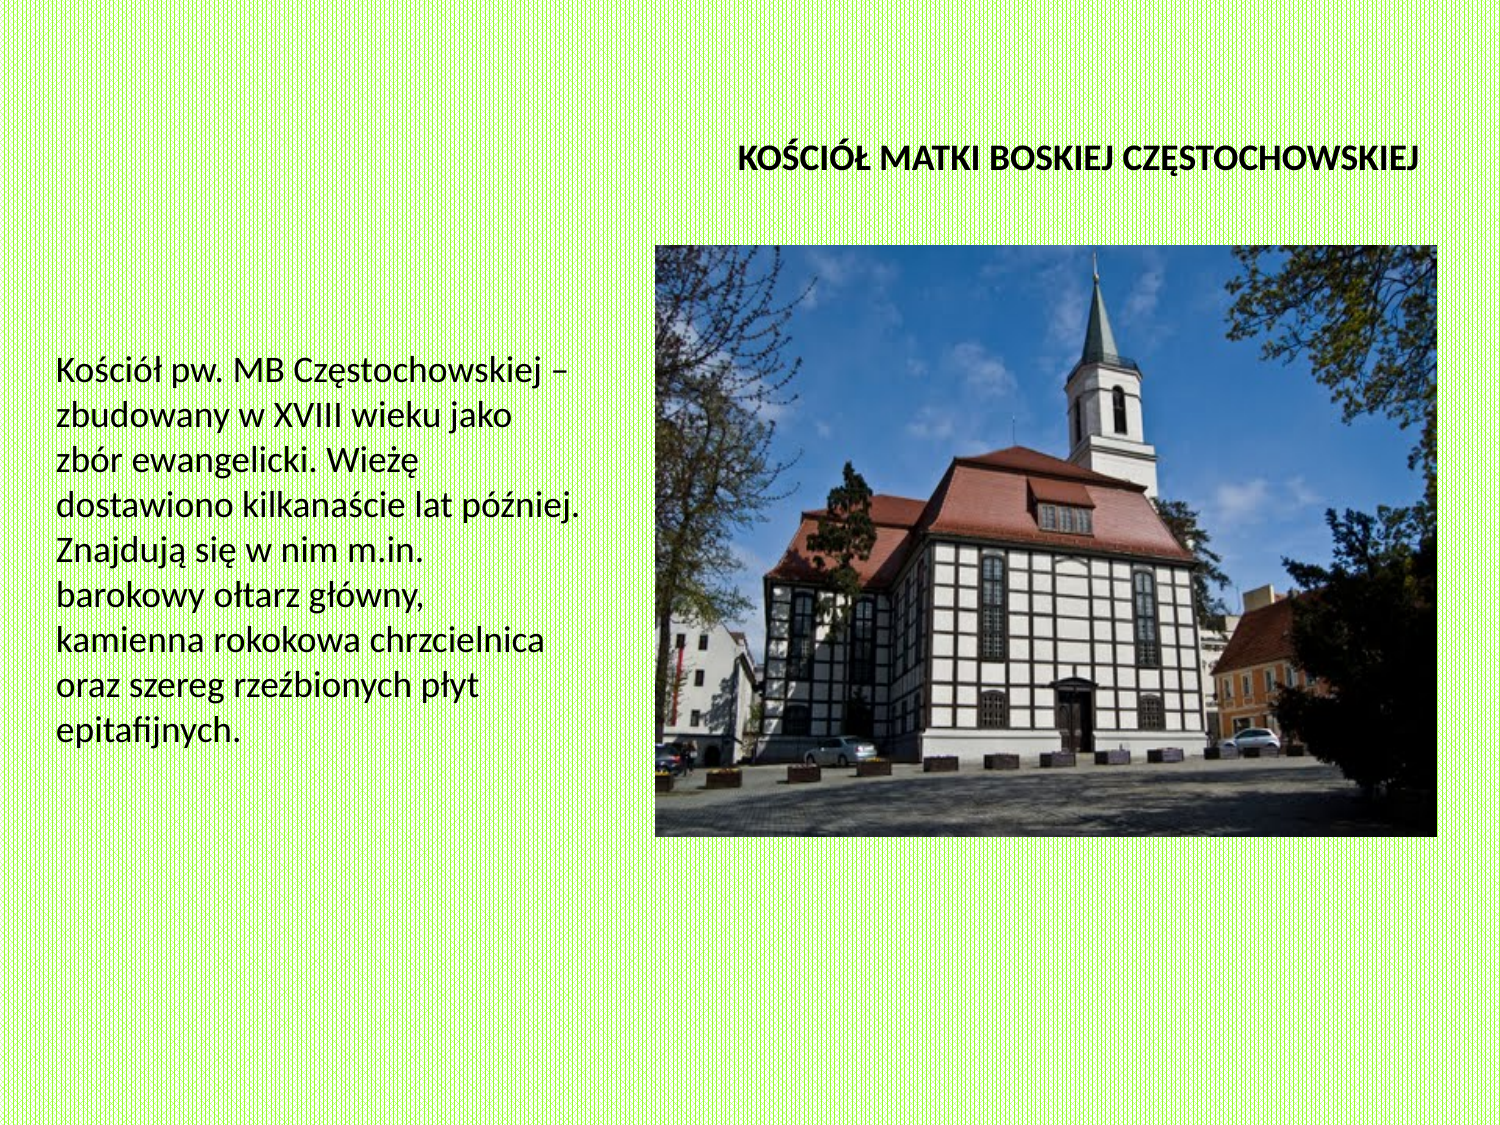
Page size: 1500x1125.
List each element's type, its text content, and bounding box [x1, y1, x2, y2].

text_box KOŚCIÓŁ MATKI BOSKIEJ CZĘSTOCHOWSKIEJ [655, 125, 1500, 186]
text_box Kościół pw. MB Częstochowskiej – zbudowany w XVIII wieku jako zbór ewangelicki. Wieżę dostawiono kilkanaście lat później. Znajdują się w nim m.in. barokowy ołtarz główny, kamienna rokokowa chrzcielnica oraz szereg rzeźbionych płyt epitafijnych. [41, 337, 597, 758]
picture [655, 245, 1437, 837]
